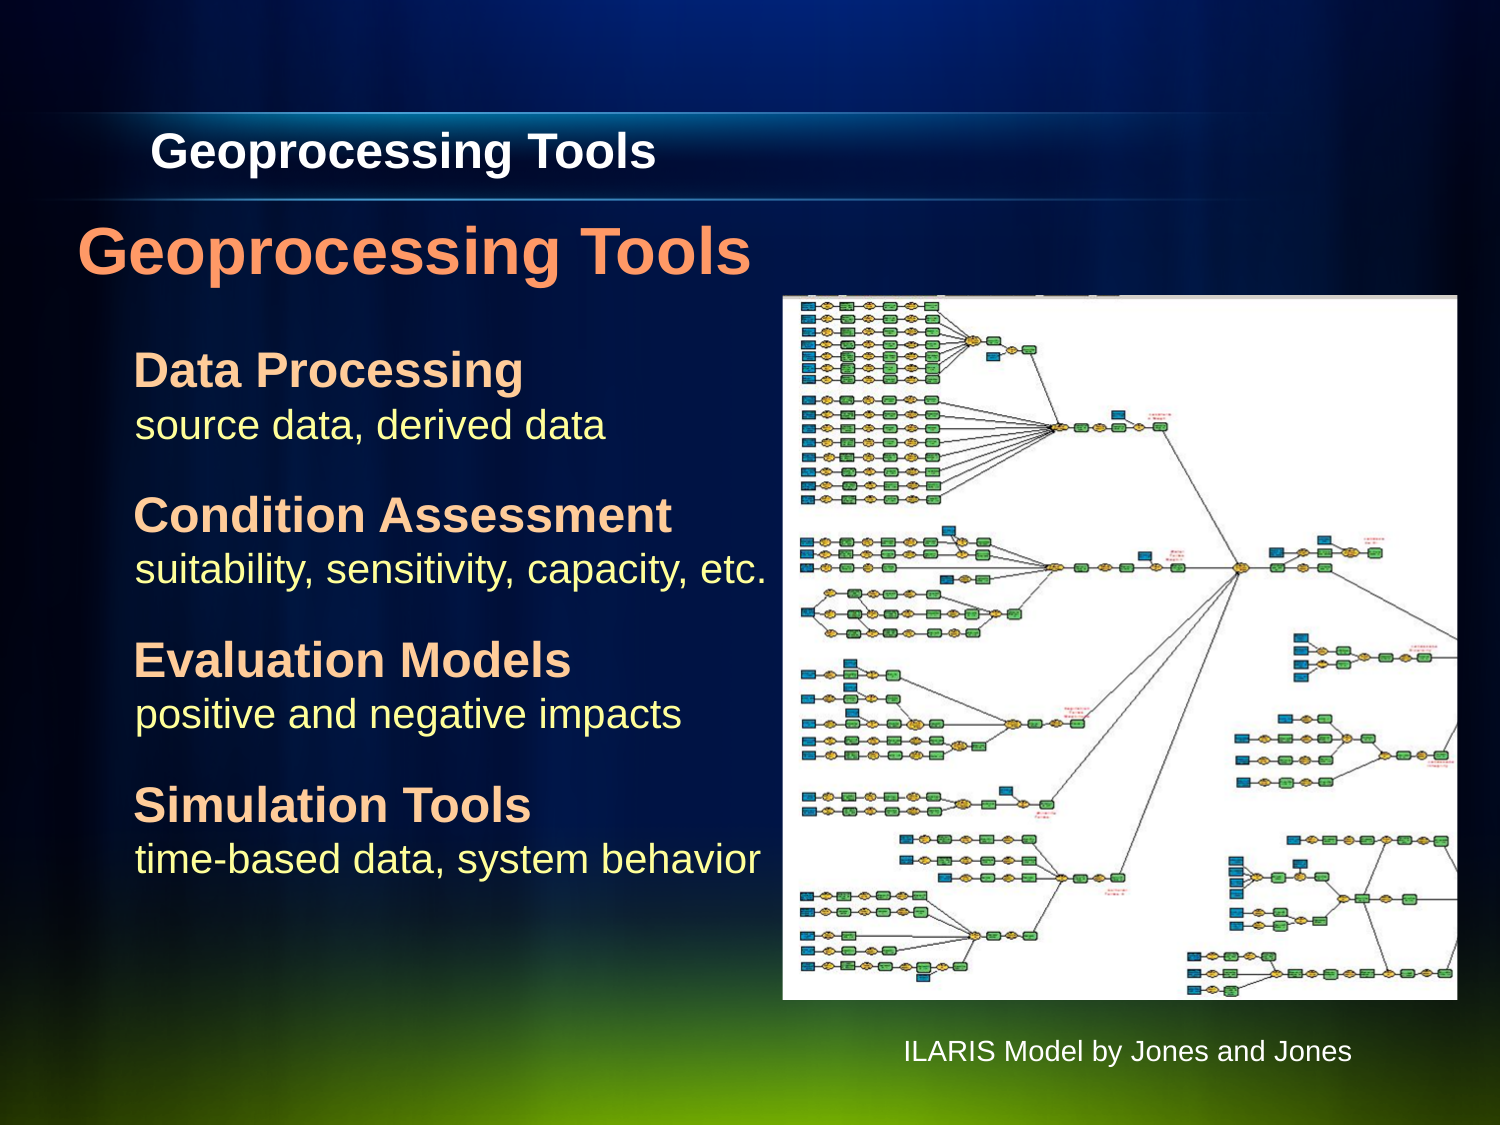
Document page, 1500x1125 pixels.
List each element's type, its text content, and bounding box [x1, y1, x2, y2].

text_box Geoprocessing Tools Data Processing source data, derived data Condition Assessment suitability, sensitivity, capacity, etc. Evaluation Models positive and negative impacts Simulation Tools time-based data, system behavior [62, 200, 825, 925]
text_box ILARIS Model by Jones and Jones [888, 1024, 1369, 1075]
title Geoprocessing Tools [150, 118, 1350, 198]
picture [0, 0, 1500, 1125]
